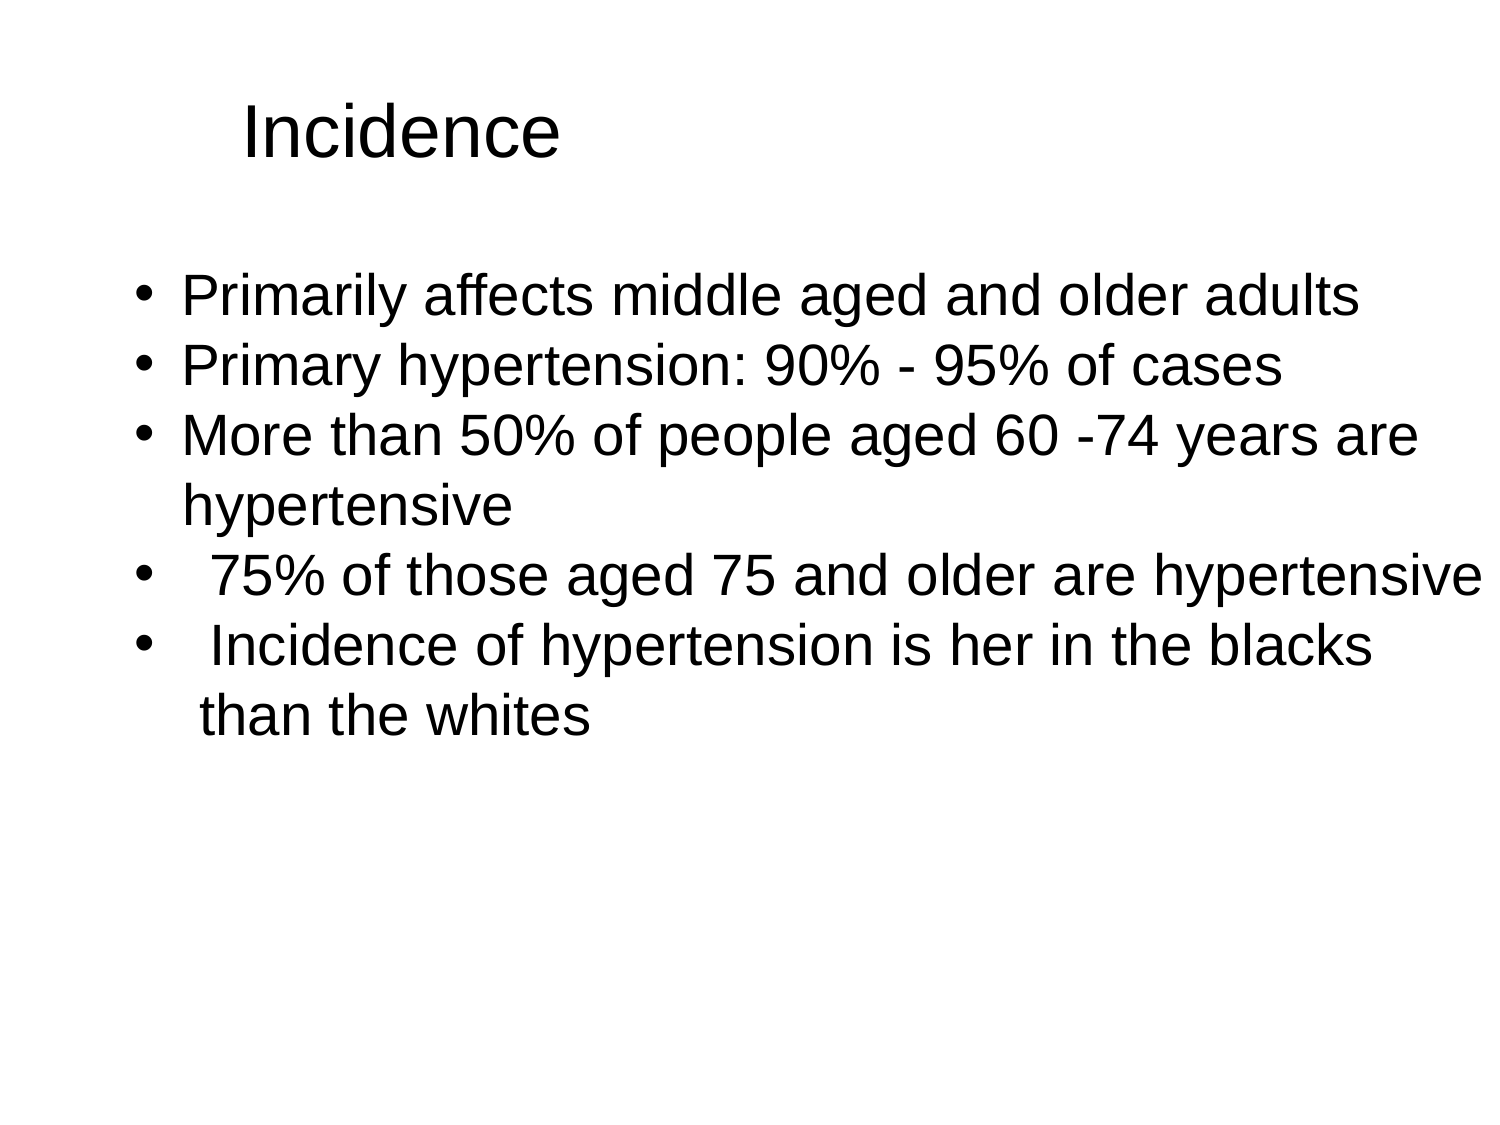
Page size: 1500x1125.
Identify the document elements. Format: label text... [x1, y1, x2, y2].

text_box Primarily affects middle aged and older adults Primary hypertension: 90% - 95% of cases More than 50% of people aged 60 -74 years are hypertensive 75% of those aged 75 and older are hypertensive Incidence of hypertension is her in the blacks than the whites [119, 249, 1500, 965]
text_box Incidence [226, 74, 578, 180]
